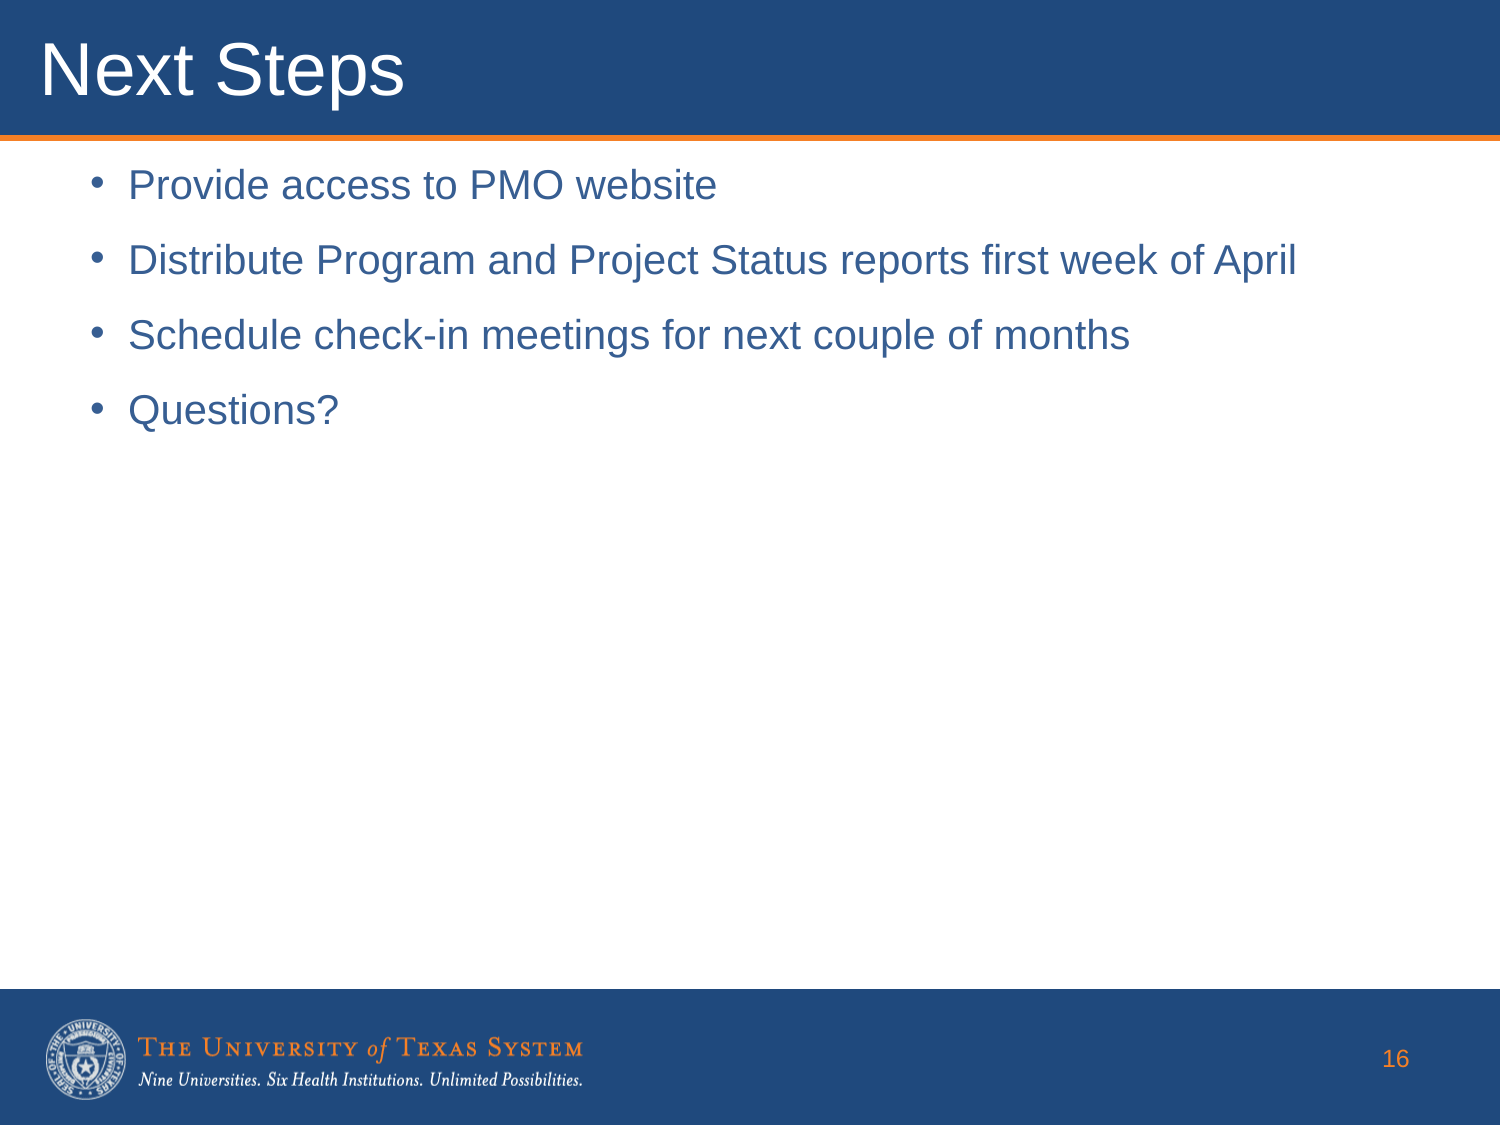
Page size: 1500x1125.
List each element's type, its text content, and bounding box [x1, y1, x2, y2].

slide_number 16 [1074, 1027, 1425, 1088]
picture [0, 989, 1500, 1125]
list Provide access to PMO website Distribute Program and Project Status reports first week of April Schedule check-in meetings for next couple of months Questions? [75, 149, 1425, 938]
list Next Steps [24, 12, 1038, 113]
picture [0, 0, 1500, 135]
